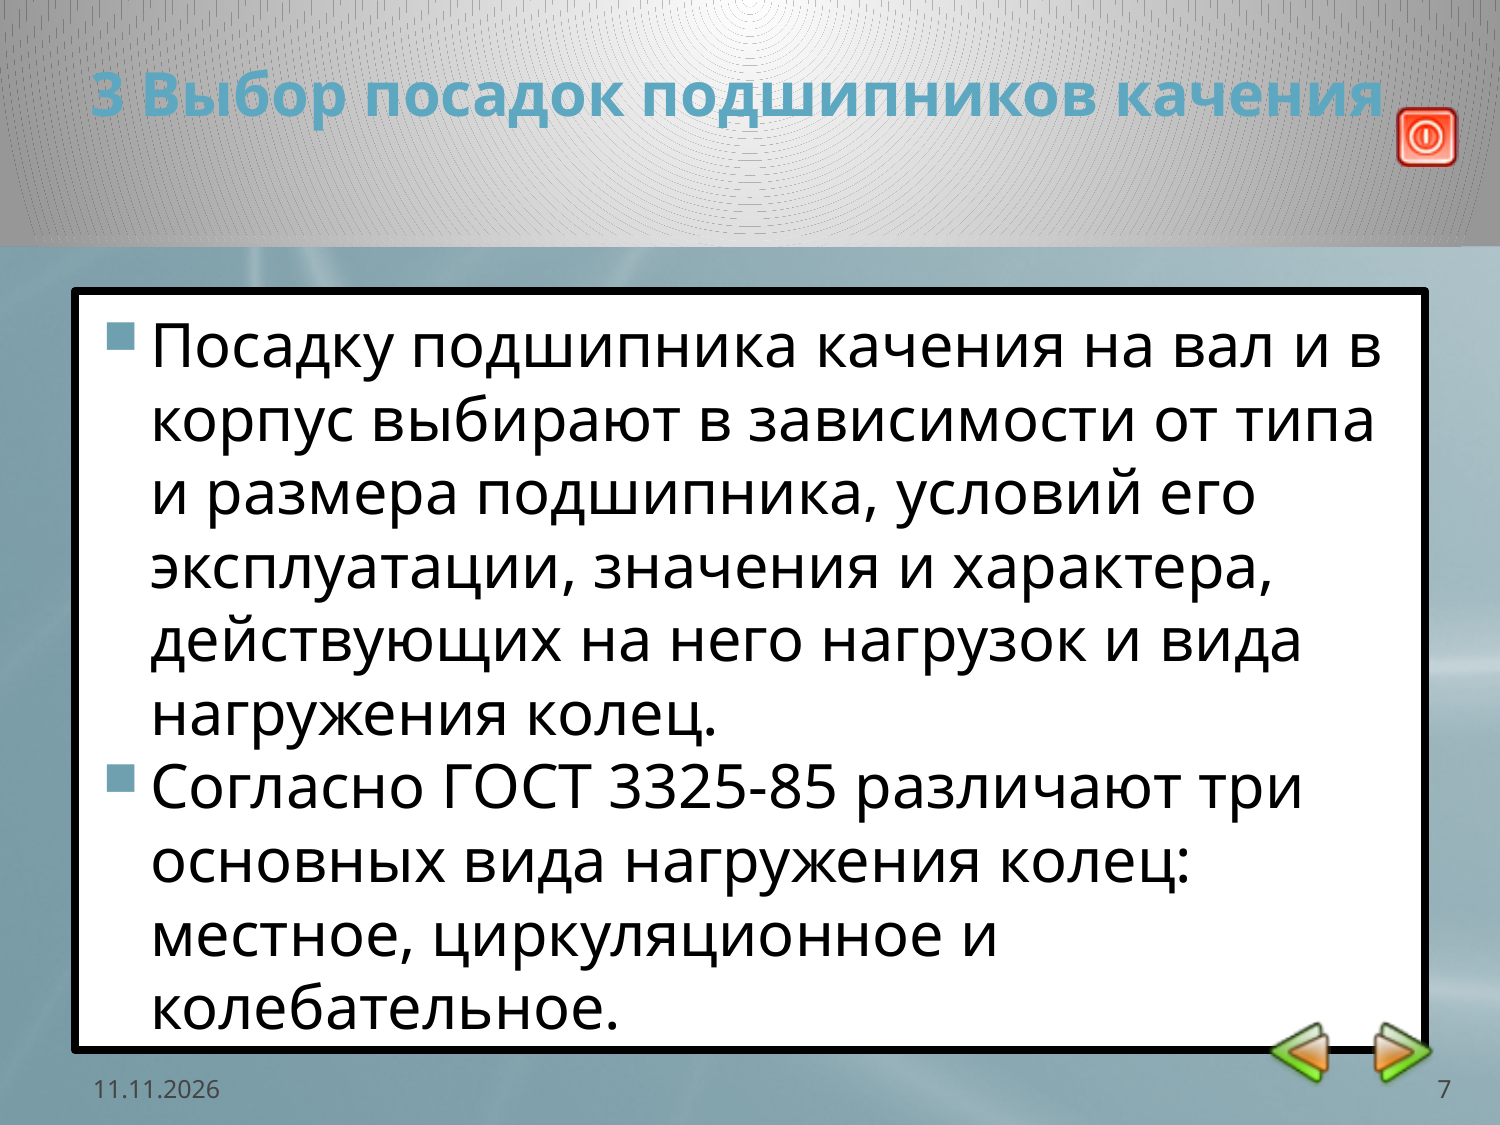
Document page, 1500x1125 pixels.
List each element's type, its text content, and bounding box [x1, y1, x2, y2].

title 3 Выбор посадок подшипников качения [75, 25, 1425, 231]
picture [1371, 1019, 1438, 1087]
slide_number 7 [1345, 1062, 1467, 1108]
picture [1265, 1019, 1333, 1087]
list Посадку подшипника качения на вал и в корпус выбирают в зависимости от типа и размера подшипника, условий его эксплуатации, значения и характера, действующих на него нагрузок и вида нагружения колец. Согласно ГОСТ 3325-85 различают три основных вида нагружения колец: местное, циркуляционное и колебательное. [71, 287, 1429, 1054]
picture [1394, 105, 1459, 170]
text_box [0, 0, 1500, 250]
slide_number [75, 1062, 425, 1108]
